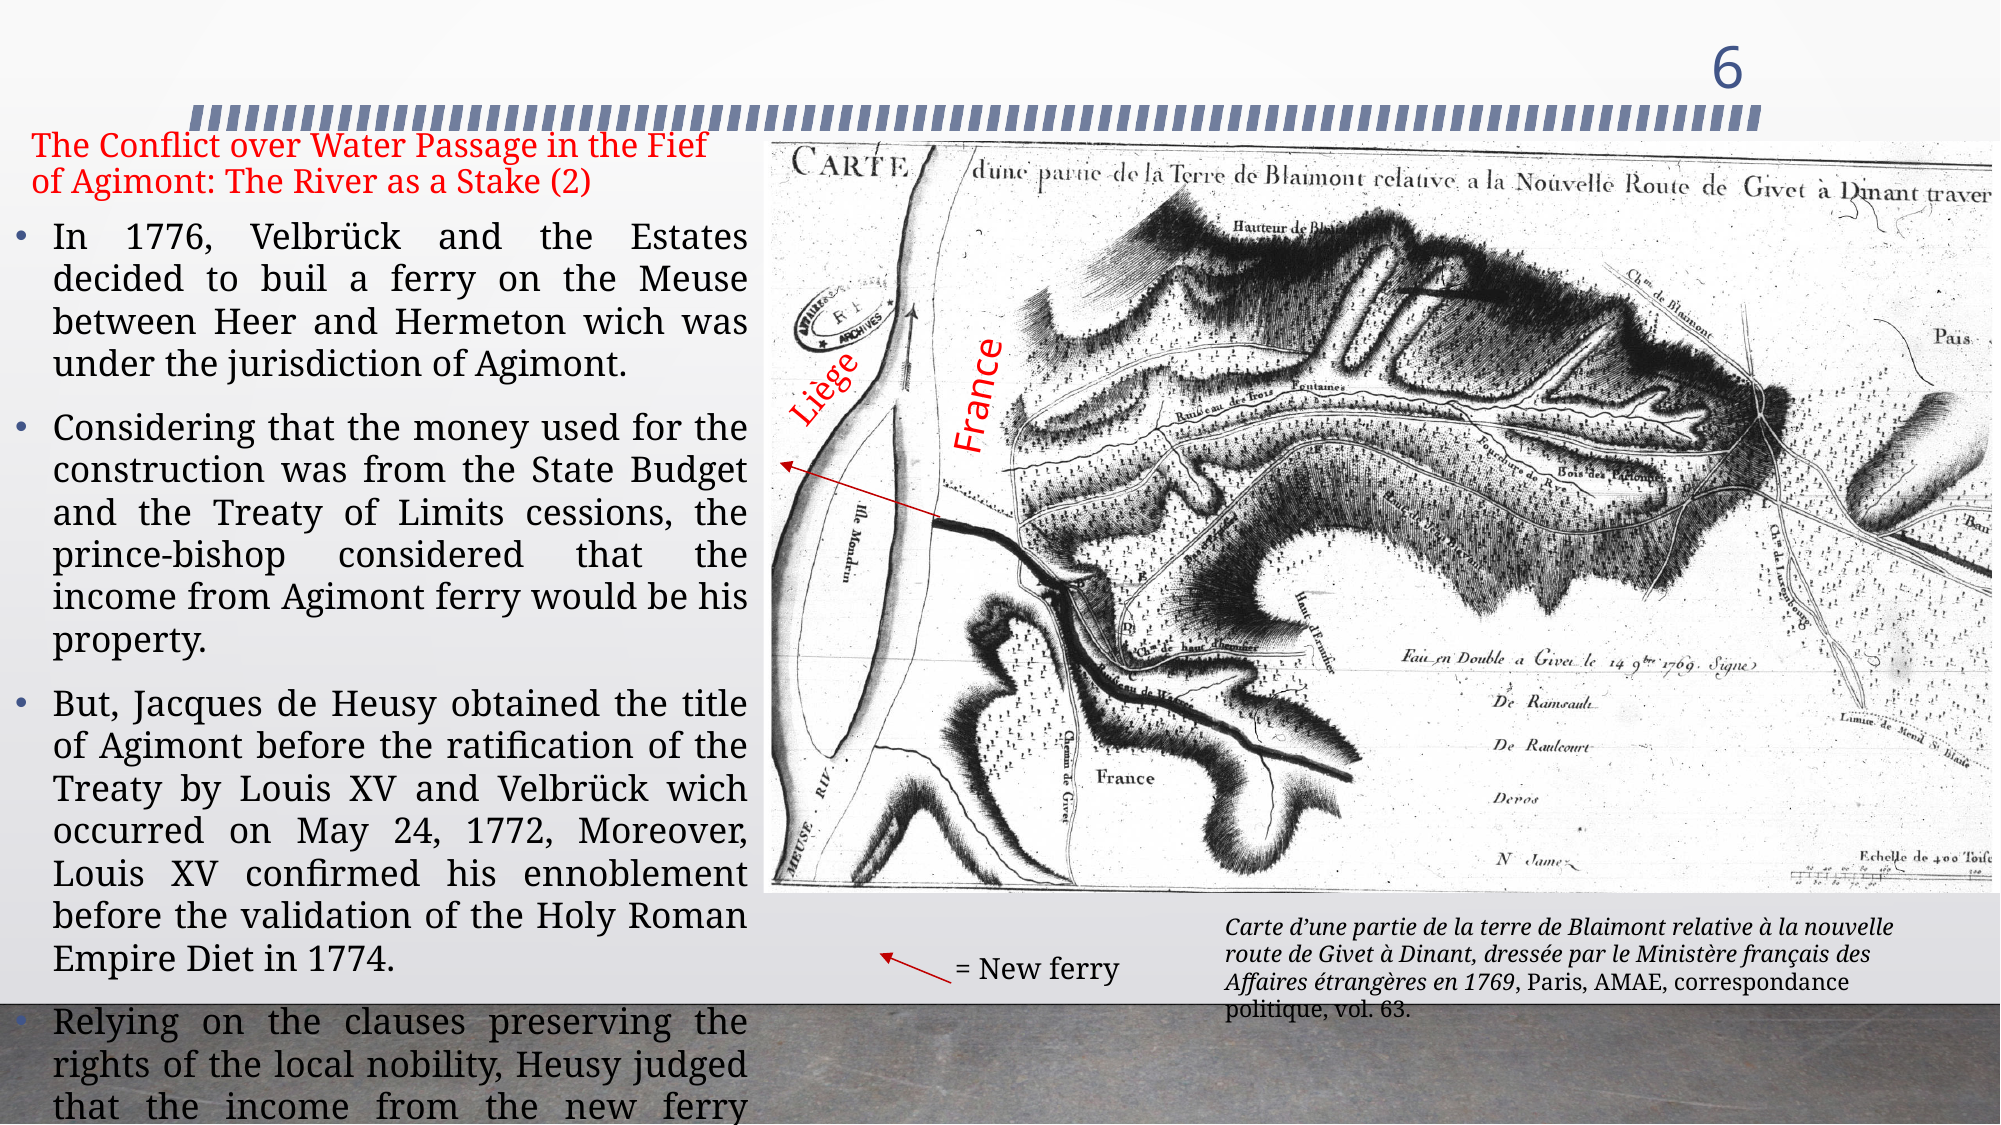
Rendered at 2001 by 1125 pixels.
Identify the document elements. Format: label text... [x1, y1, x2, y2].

title The Conflict over Water Passage in the Fief of Agimont: The River as a Stake (2) [16, 121, 748, 191]
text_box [879, 953, 952, 984]
slide_number 6 [1626, 22, 1760, 106]
list In 1776, Velbrück and the Estates decided to buil a ferry on the Meuse between Heer and Hermeton wich was under the jurisdiction of Agimont. Considering that the money used for the construction was from the State Budget and the Treaty of Limits cessions, the prince-bishop considered that the income from Agimont ferry would be his property. But, Jacques de Heusy obtained the title of Agimont before the ratification of the Treaty by Louis XV and Velbrück wich occurred on May 24, 1772, Moreover, Louis XV confirmed his ennoblement before the validation of the Holy Roman Empire Diet in 1774. Relying on the clauses preserving the rights of the local nobility, Heusy judged that the income from the new ferry belonged to him. [0, 206, 764, 1004]
picture [0, 1004, 2000, 1124]
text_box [779, 462, 941, 518]
text_box Carte d’une partie de la terre de Blaimont relative à la nouvelle route de Givet à Dinant, dressée par le Ministère français des Affaires étrangères en 1769, Paris, AMAE, correspondance politique, vol. 63. [1210, 905, 1959, 1030]
picture [763, 140, 2000, 894]
text_box = New ferry [940, 942, 1210, 993]
